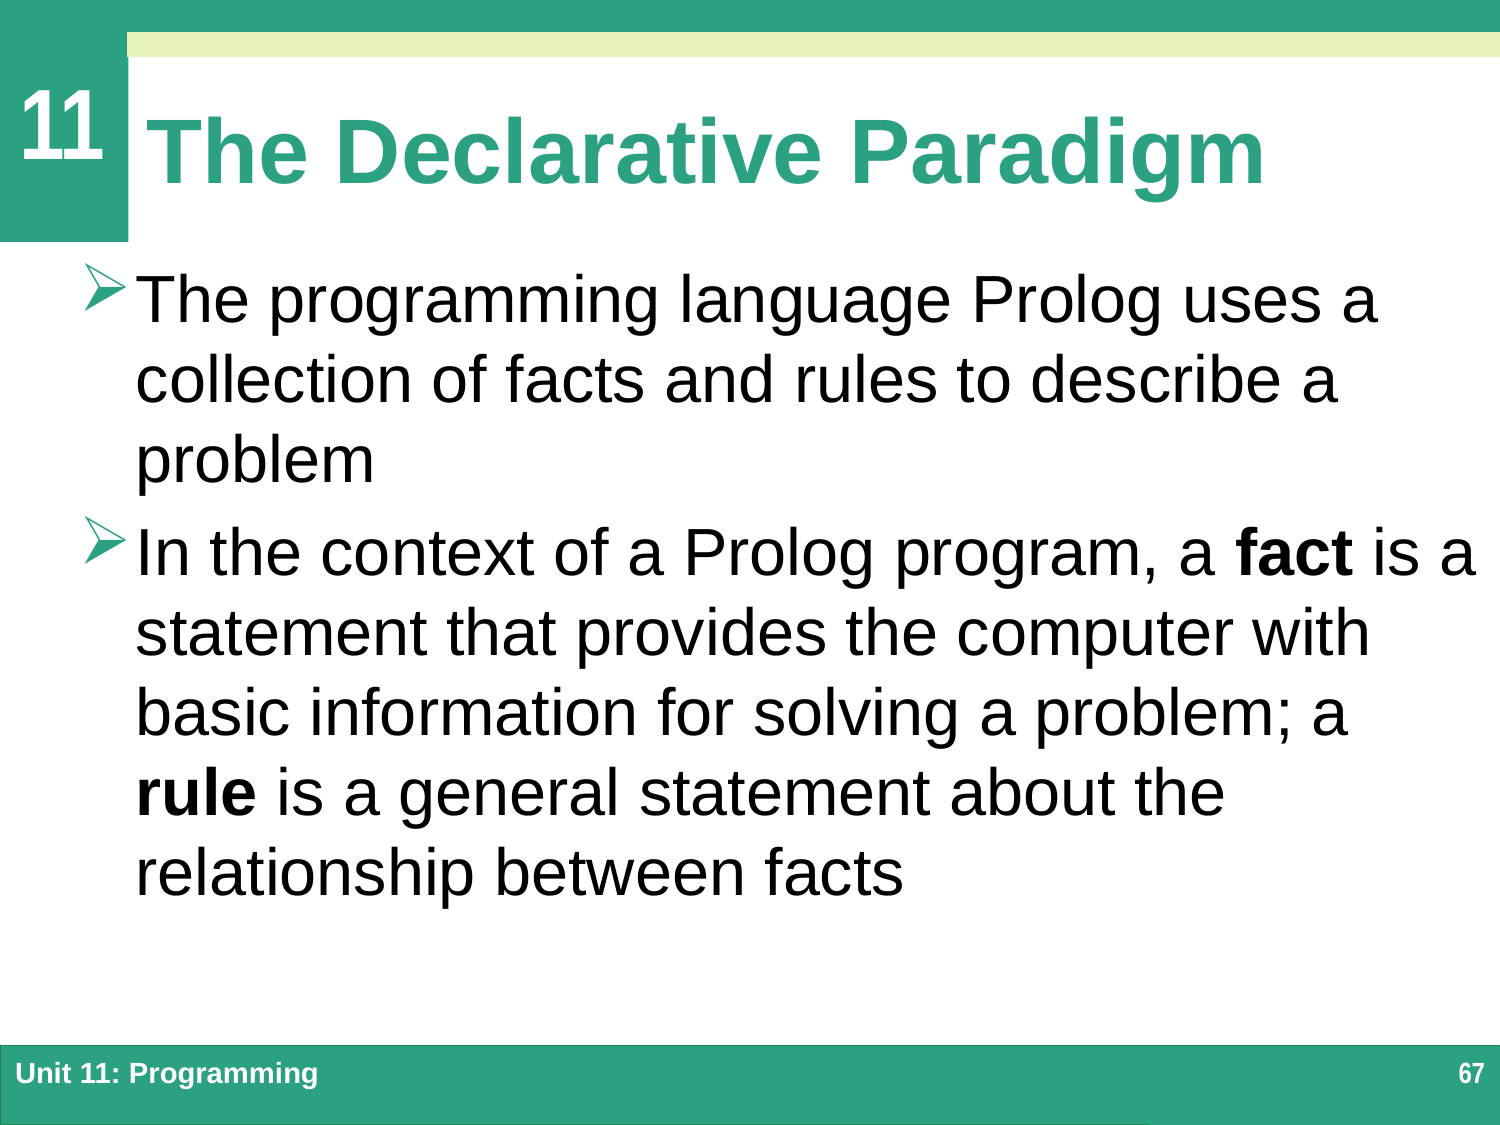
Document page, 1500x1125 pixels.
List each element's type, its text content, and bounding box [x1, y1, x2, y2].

footer Unit 11: Programming [0, 1046, 1149, 1125]
list The programming language Prolog uses a collection of facts and rules to describe a problem In the context of a Prolog program, a fact is a statement that provides the computer with basic information for solving a problem; a rule is a general statement about the relationship between facts [64, 247, 1500, 1006]
title The Declarative Paradigm [131, 60, 1500, 234]
slide_number 67 [1149, 1046, 1500, 1125]
